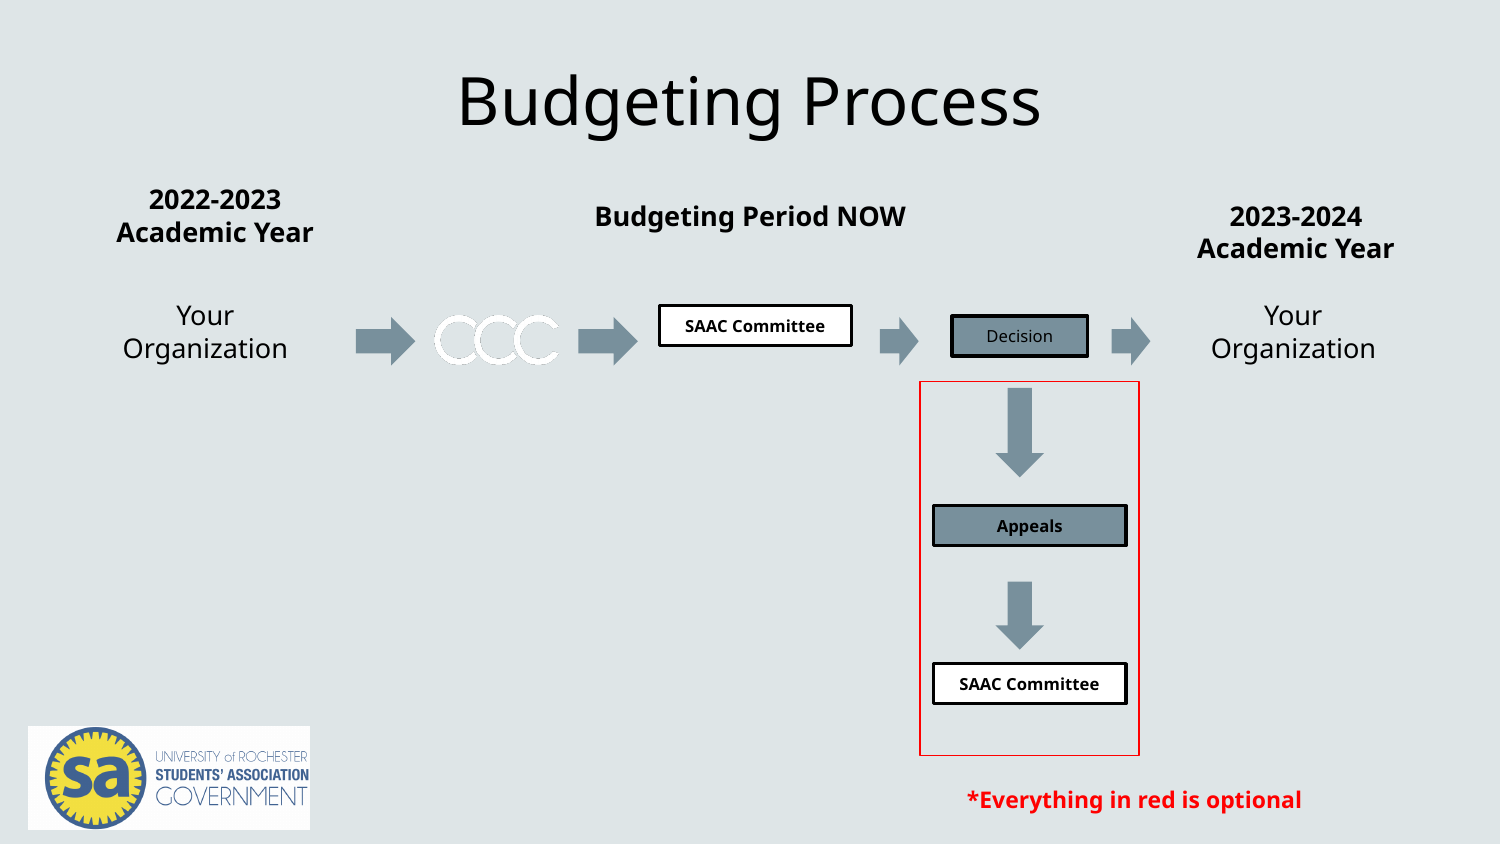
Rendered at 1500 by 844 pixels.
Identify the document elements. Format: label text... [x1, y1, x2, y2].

text_box [1111, 316, 1151, 366]
text_box [879, 316, 919, 366]
picture [28, 725, 310, 830]
text_box Decision [951, 316, 1088, 356]
picture [434, 315, 560, 365]
text_box [355, 316, 416, 366]
text_box Budgeting Period NOW [552, 183, 947, 279]
text_box *Everything in red is optional [951, 771, 1435, 827]
text_box [920, 381, 1139, 756]
text_box Your Organization [86, 283, 325, 379]
text_box Budgeting Process [133, 51, 1367, 148]
text_box 2023-2024 Academic Year [1147, 184, 1445, 279]
text_box Your Organization [1174, 283, 1413, 379]
text_box [578, 316, 638, 366]
text_box 2022-2023 Academic Year [66, 167, 364, 263]
text_box SAAC Committee [659, 305, 852, 346]
